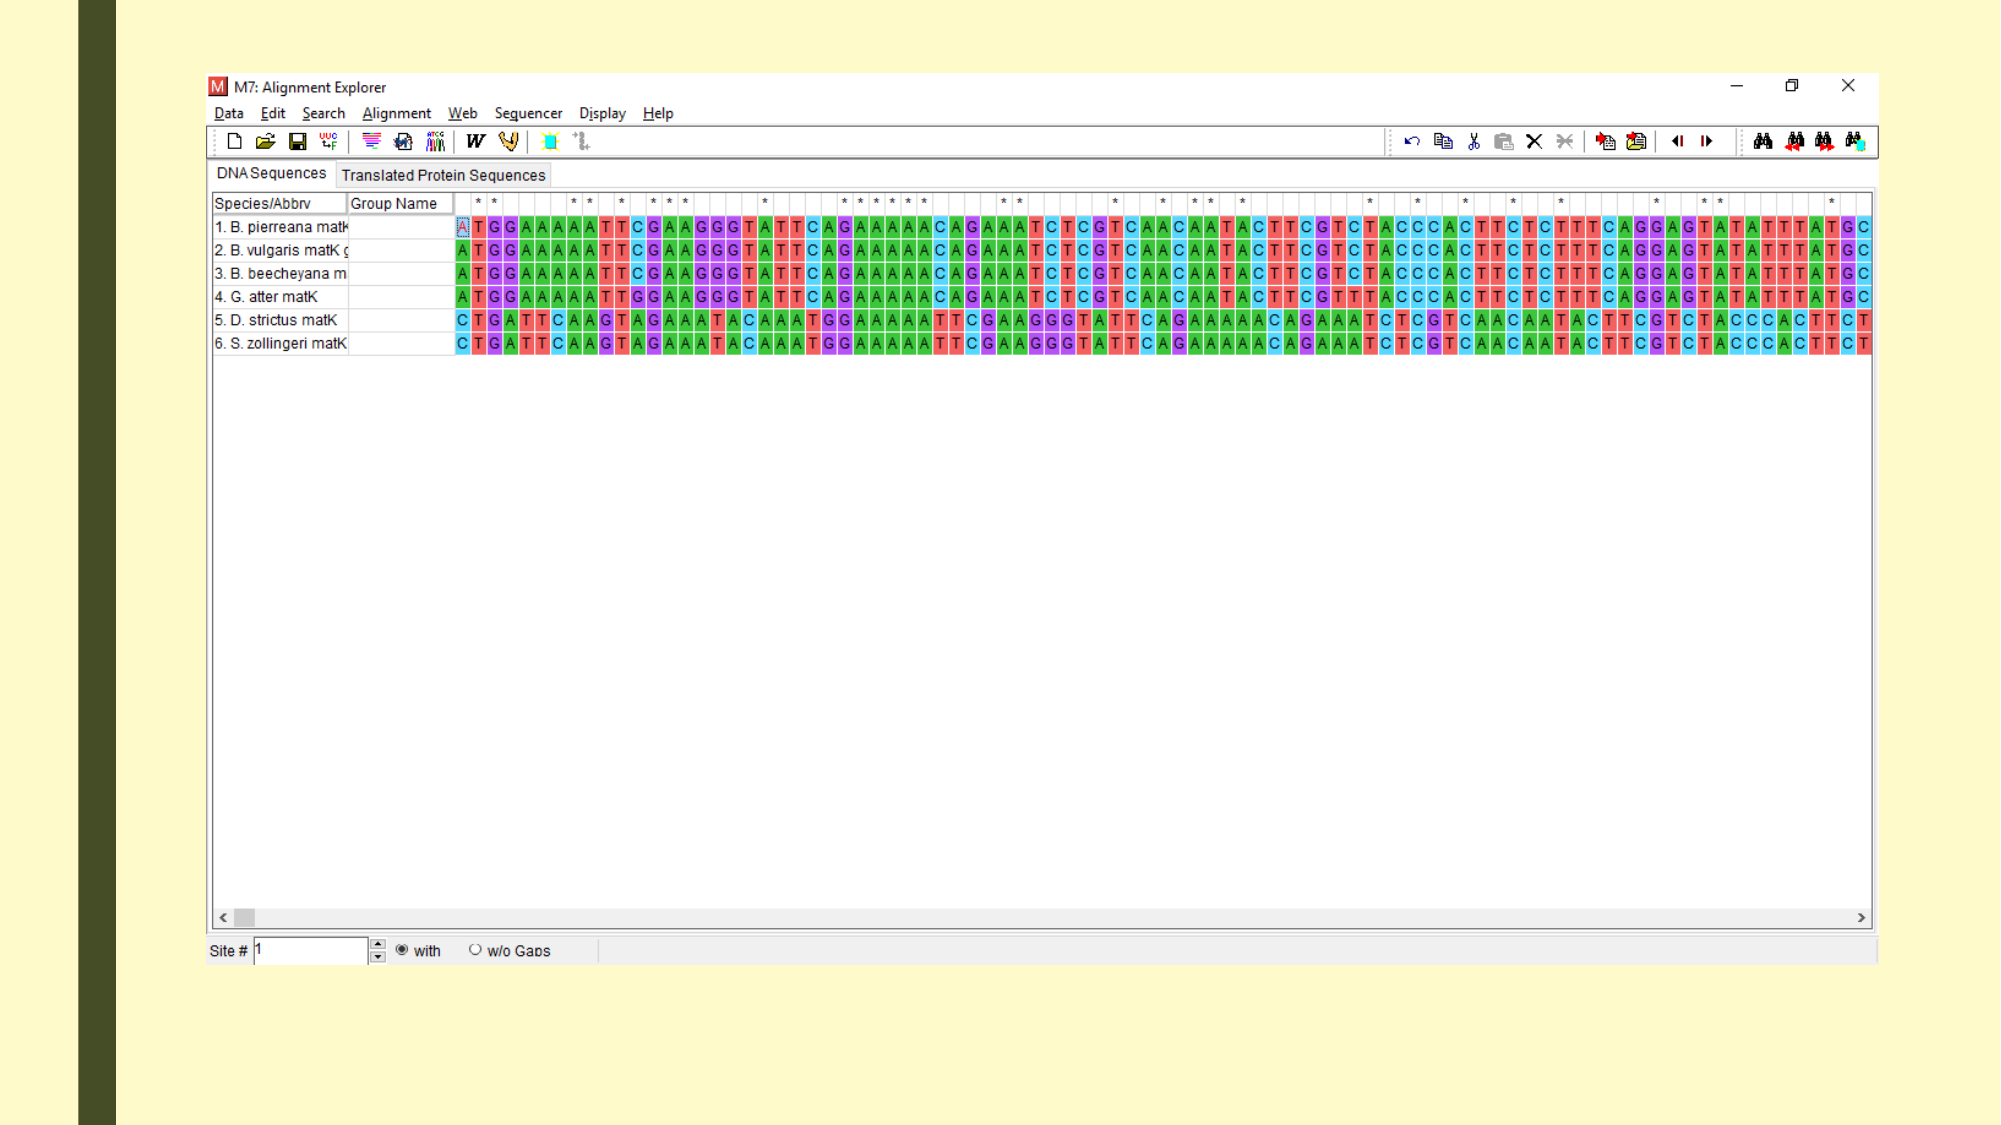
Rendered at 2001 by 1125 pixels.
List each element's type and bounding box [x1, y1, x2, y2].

picture [206, 73, 1879, 965]
